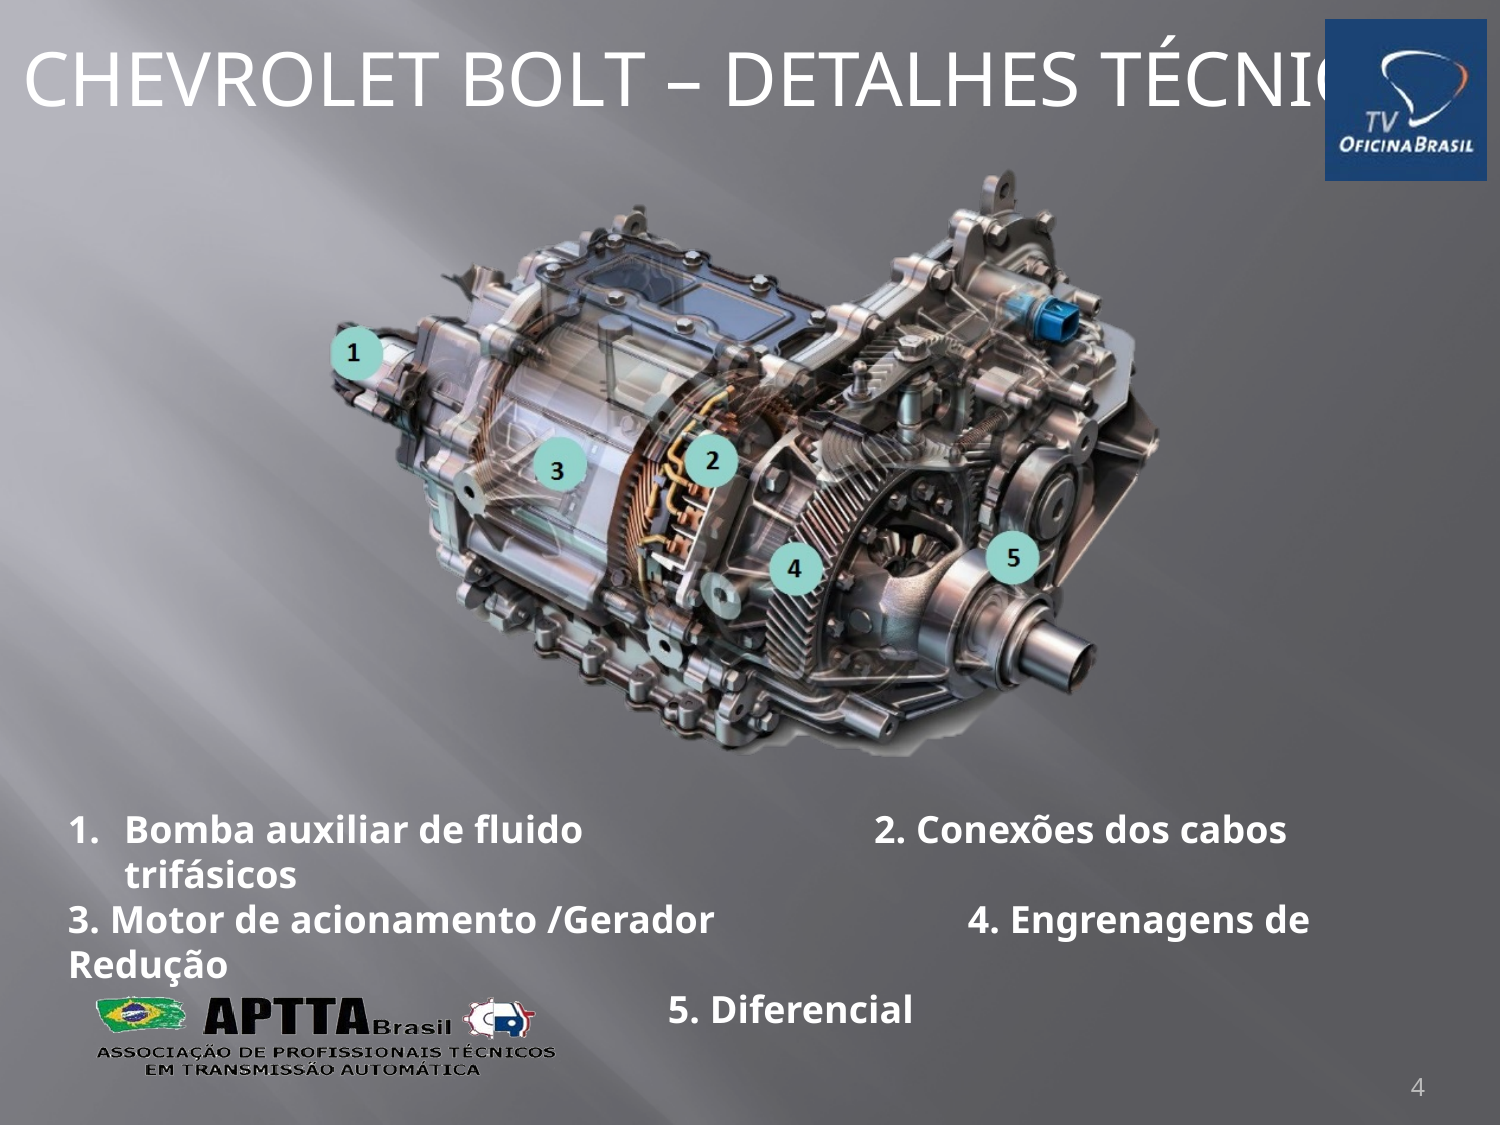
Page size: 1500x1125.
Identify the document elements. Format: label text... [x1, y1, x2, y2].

text_box Bomba auxiliar de fluido 2. Conexões dos cabos trifásicos 3. Motor de acionamento /Gerador 4. Engrenagens de Redução 5. Diferencial [53, 798, 1436, 1039]
text_box CHEVROLET BOLT – DETALHES TÉCNICOS [0, 23, 1483, 256]
picture [91, 987, 562, 1081]
picture [1324, 18, 1487, 181]
picture [227, 93, 1270, 835]
slide_number 4 [1299, 1052, 1425, 1113]
